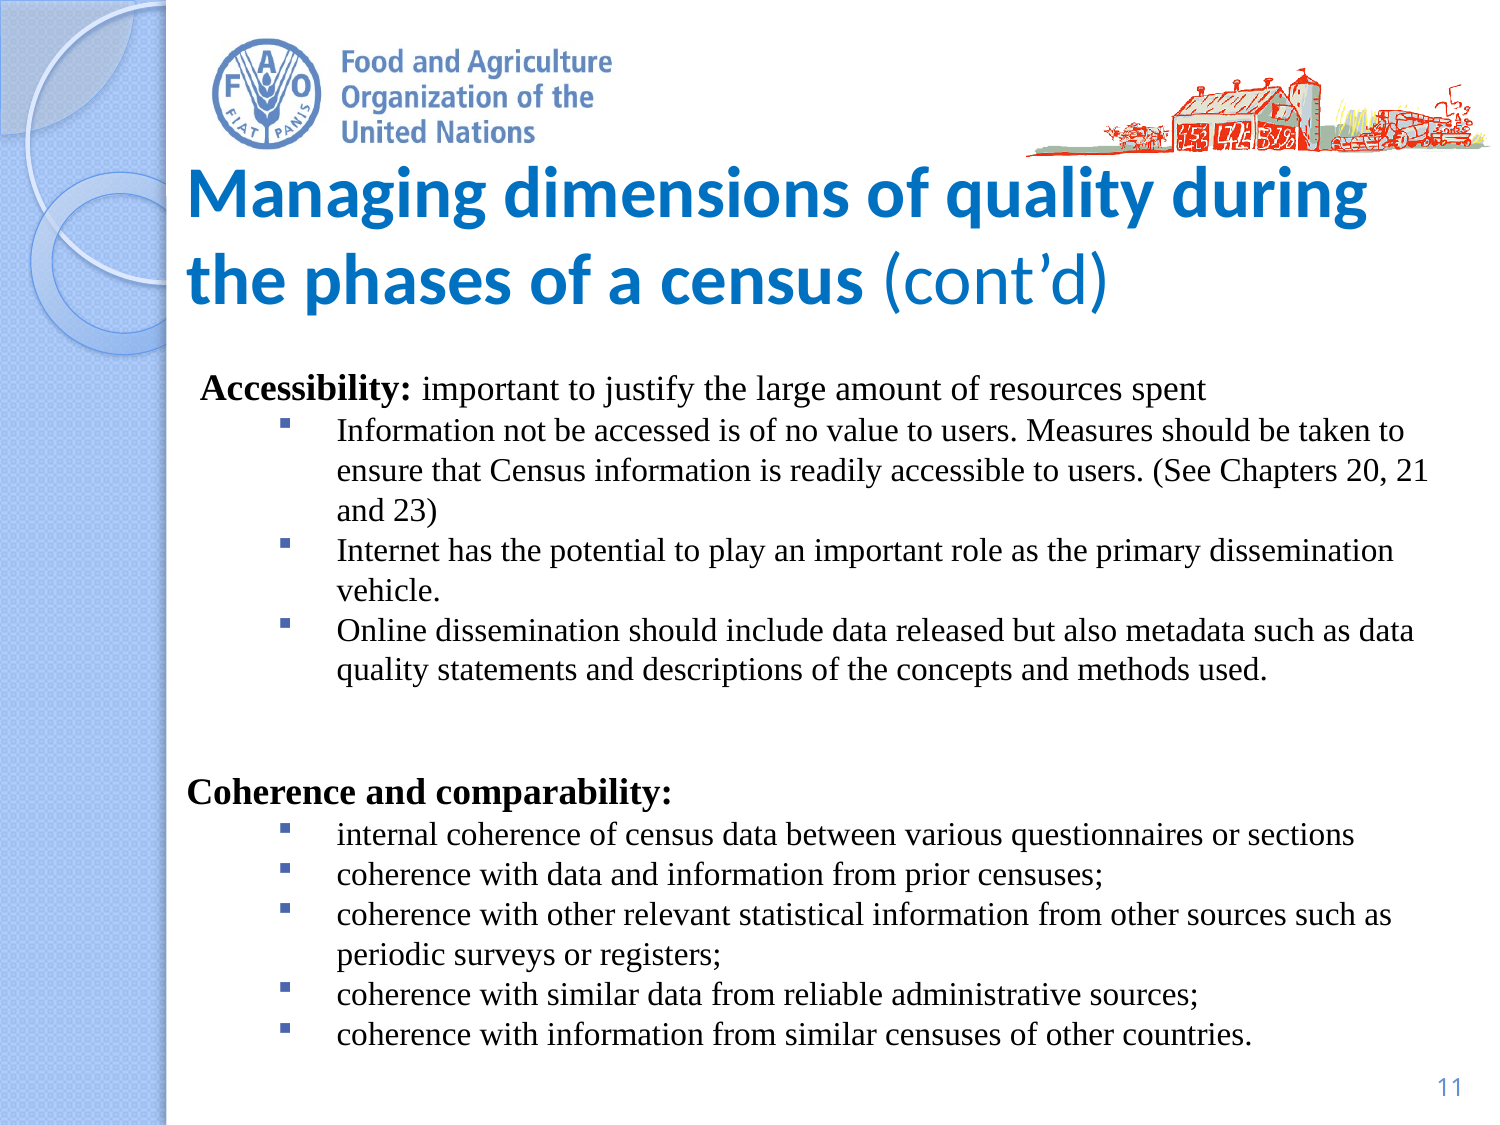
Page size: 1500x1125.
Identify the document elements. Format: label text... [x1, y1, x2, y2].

title Managing dimensions of quality during the phases of a census (cont’d) [171, 149, 1500, 315]
picture [998, 0, 1500, 149]
slide_number 11 [1413, 1034, 1488, 1113]
list Accessibility: important to justify the large amount of resources spent Information not be accessed is of no value to users. Measures should be taken to ensure that Census information is readily accessible to users. (See Chapters 20, 21 and 23) Internet has the potential to play an important role as the primary dissemination vehicle. Online dissemination should include data released but also metadata such as data quality statements and descriptions of the concepts and methods used. Coherence and comparability: internal coherence of census data between various questionnaires or sections coherence with data and information from prior censuses; coherence with other relevant statistical information from other sources such as periodic surveys or registers; coherence with similar data from reliable administrative sources; coherence with information from similar censuses of other countries. [171, 338, 1483, 1118]
picture [166, 0, 656, 196]
